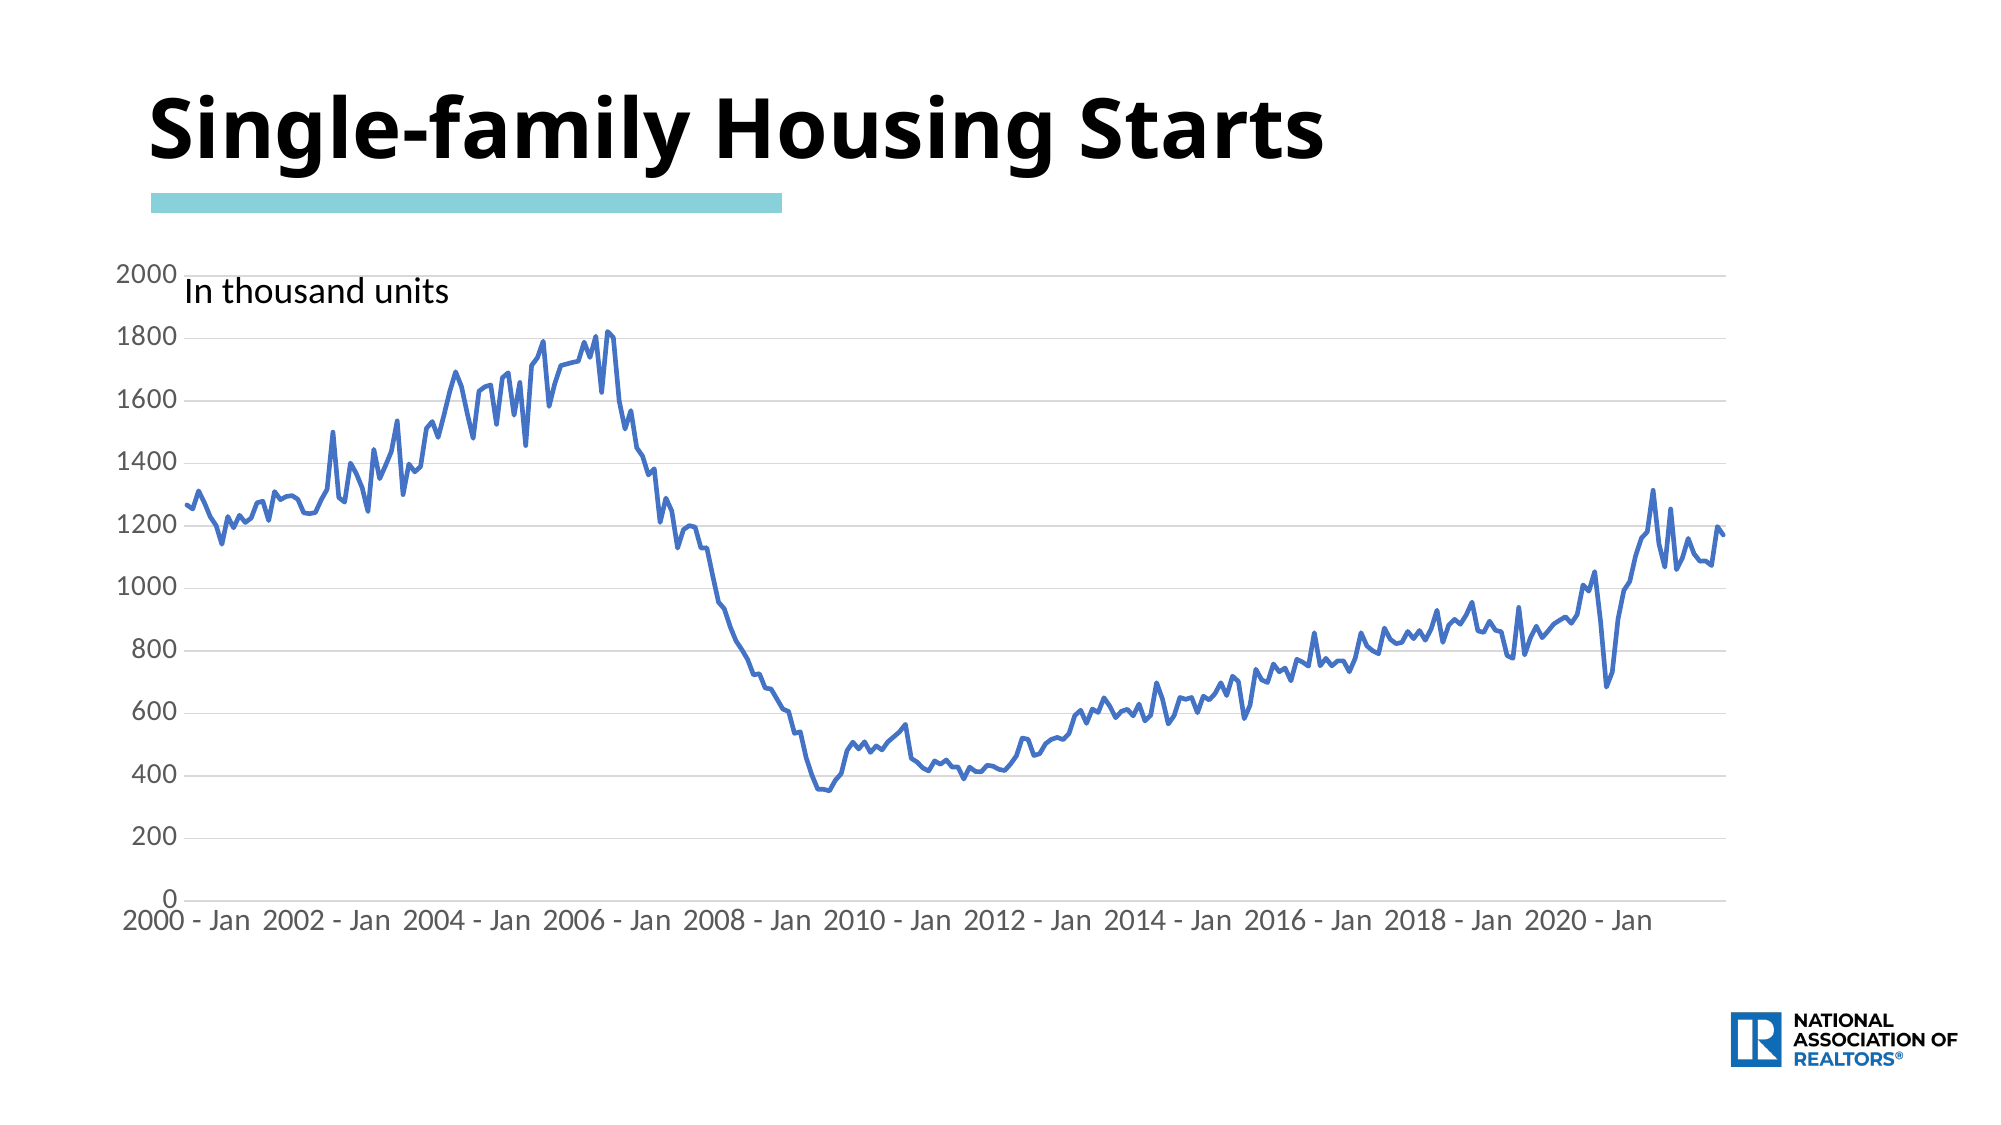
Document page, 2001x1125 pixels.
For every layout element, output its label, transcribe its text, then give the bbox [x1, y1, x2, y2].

text_box Single-family Housing Starts [129, 54, 1851, 192]
chart [81, 247, 1760, 953]
